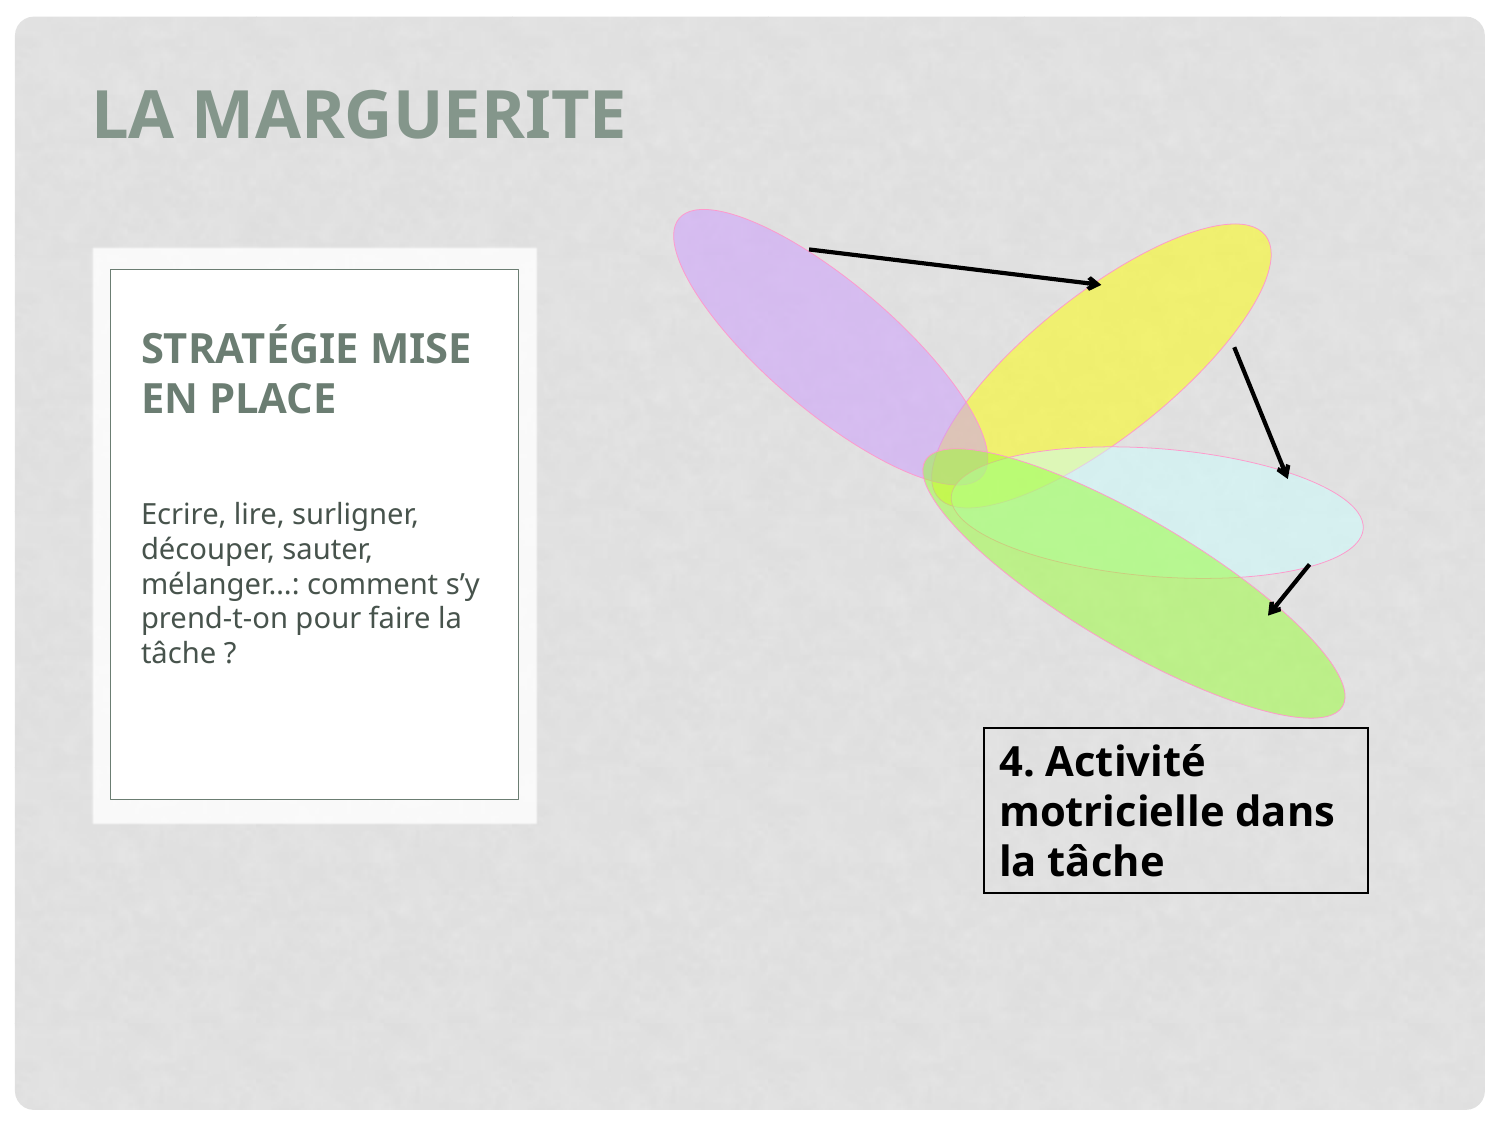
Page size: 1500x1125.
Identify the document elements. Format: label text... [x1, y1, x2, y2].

title Stratégie mise en place [126, 284, 504, 480]
text_box La marguerite [76, 64, 774, 160]
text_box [808, 249, 1310, 616]
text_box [631, 283, 1377, 895]
list Ecrire, lire, surligner, découper, sauter, mélanger…: comment s’y prend-t-on pour faire la tâche ? [126, 487, 504, 775]
